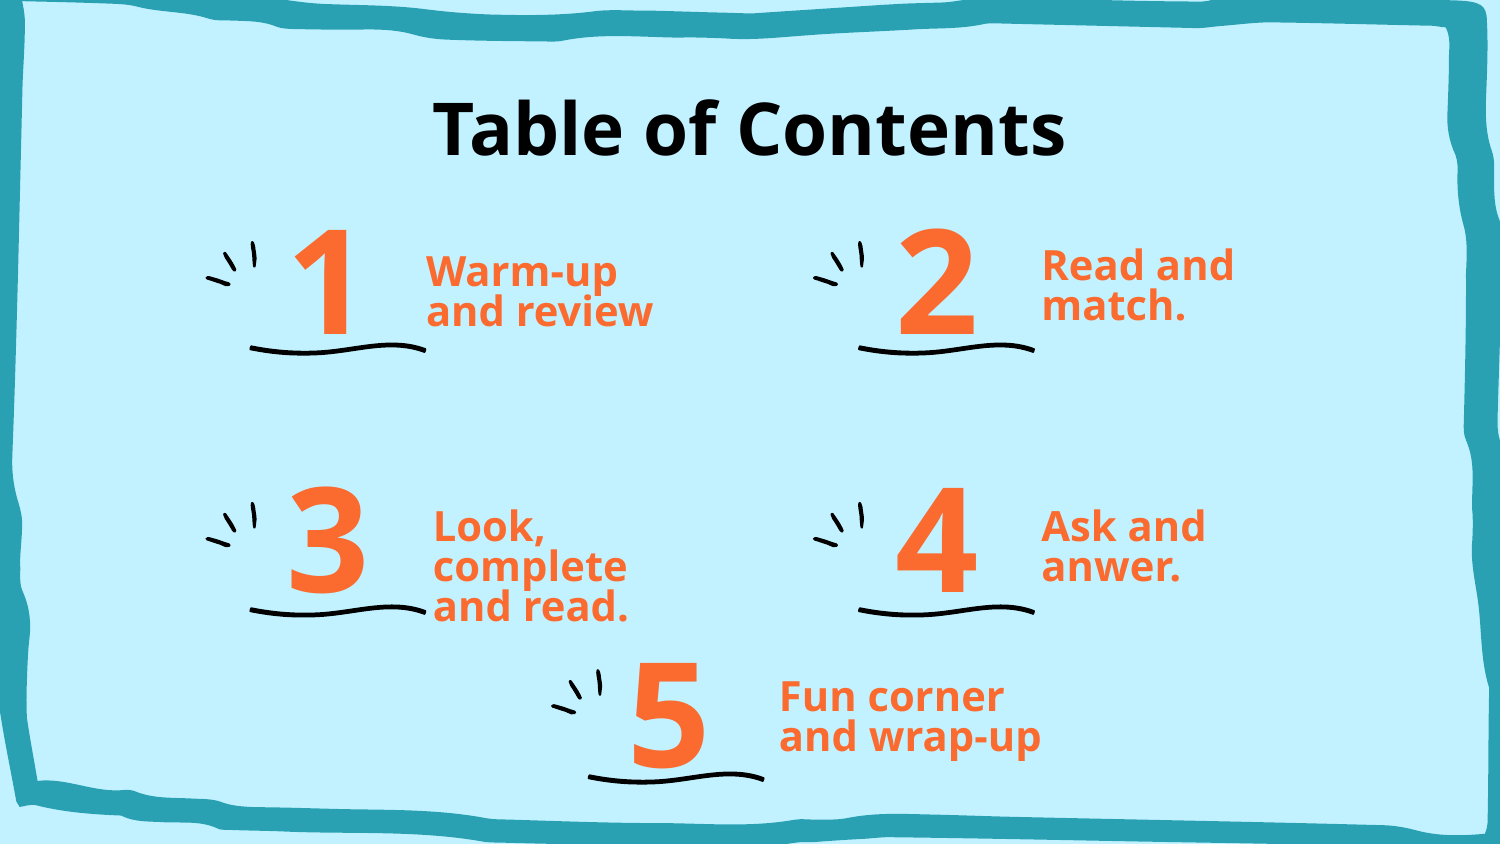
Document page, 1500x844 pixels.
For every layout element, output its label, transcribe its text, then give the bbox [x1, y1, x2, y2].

text_box [250, 343, 426, 355]
text_box [858, 343, 1035, 355]
subtitle Look, complete and read. [433, 494, 712, 589]
text_box [250, 605, 426, 617]
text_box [815, 498, 862, 551]
text_box 5 [564, 646, 775, 773]
title 4 [832, 470, 1042, 597]
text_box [553, 665, 600, 718]
subtitle Read and match. [1042, 233, 1267, 328]
text_box [588, 773, 764, 784]
title 3 [223, 470, 433, 597]
title 1 [223, 212, 433, 339]
subtitle Ask and anwer. [1042, 494, 1320, 589]
text_box Fun corner and wrap-up [775, 664, 1058, 759]
title Table of Contents [118, 79, 1382, 174]
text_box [815, 237, 862, 290]
text_box [858, 605, 1035, 617]
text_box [207, 237, 255, 290]
title 2 [832, 213, 1042, 339]
subtitle Warm-up and review [433, 239, 705, 334]
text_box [207, 498, 255, 551]
